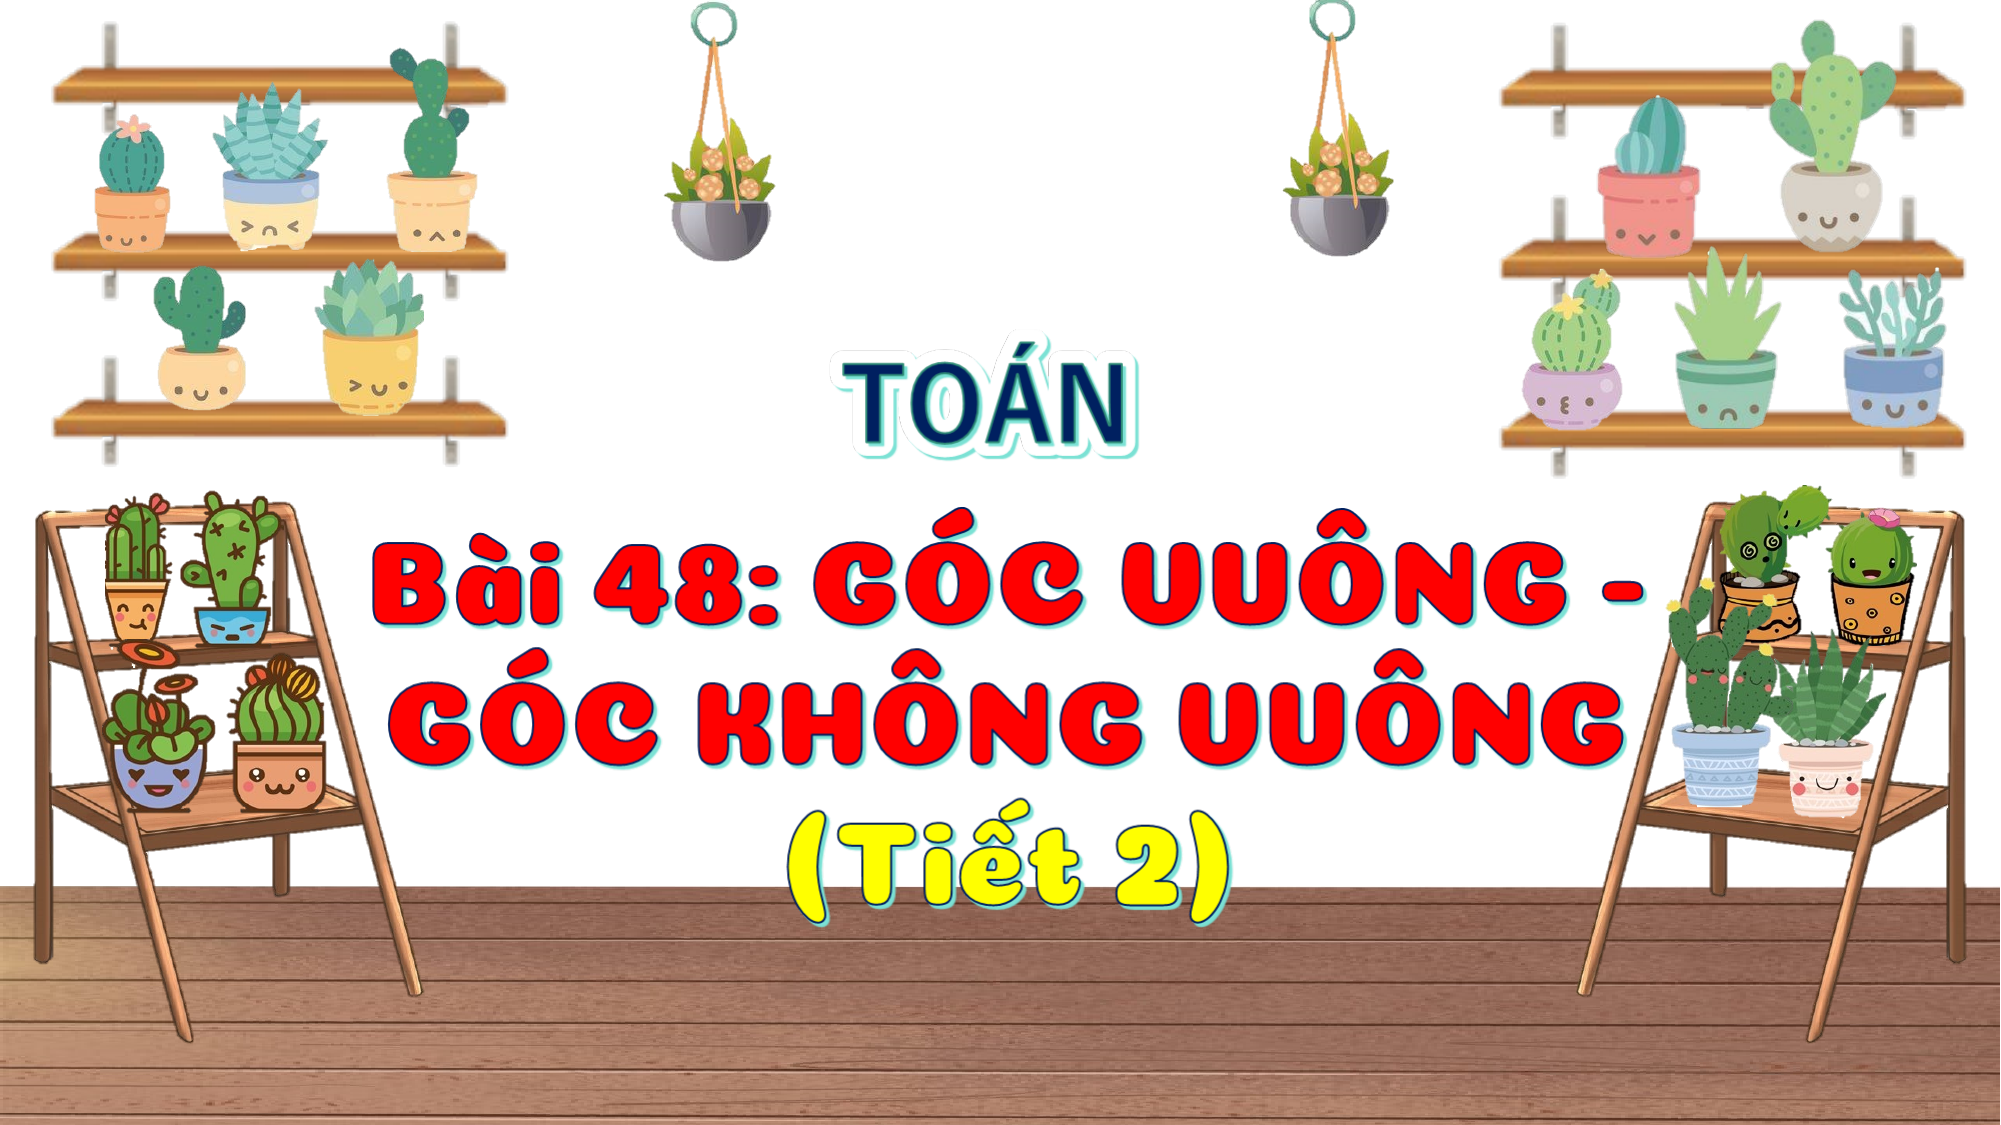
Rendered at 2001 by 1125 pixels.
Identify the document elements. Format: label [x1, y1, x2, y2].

picture [738, 328, 1234, 479]
picture [224, 506, 1788, 951]
text_box [0, 0, 2000, 1125]
